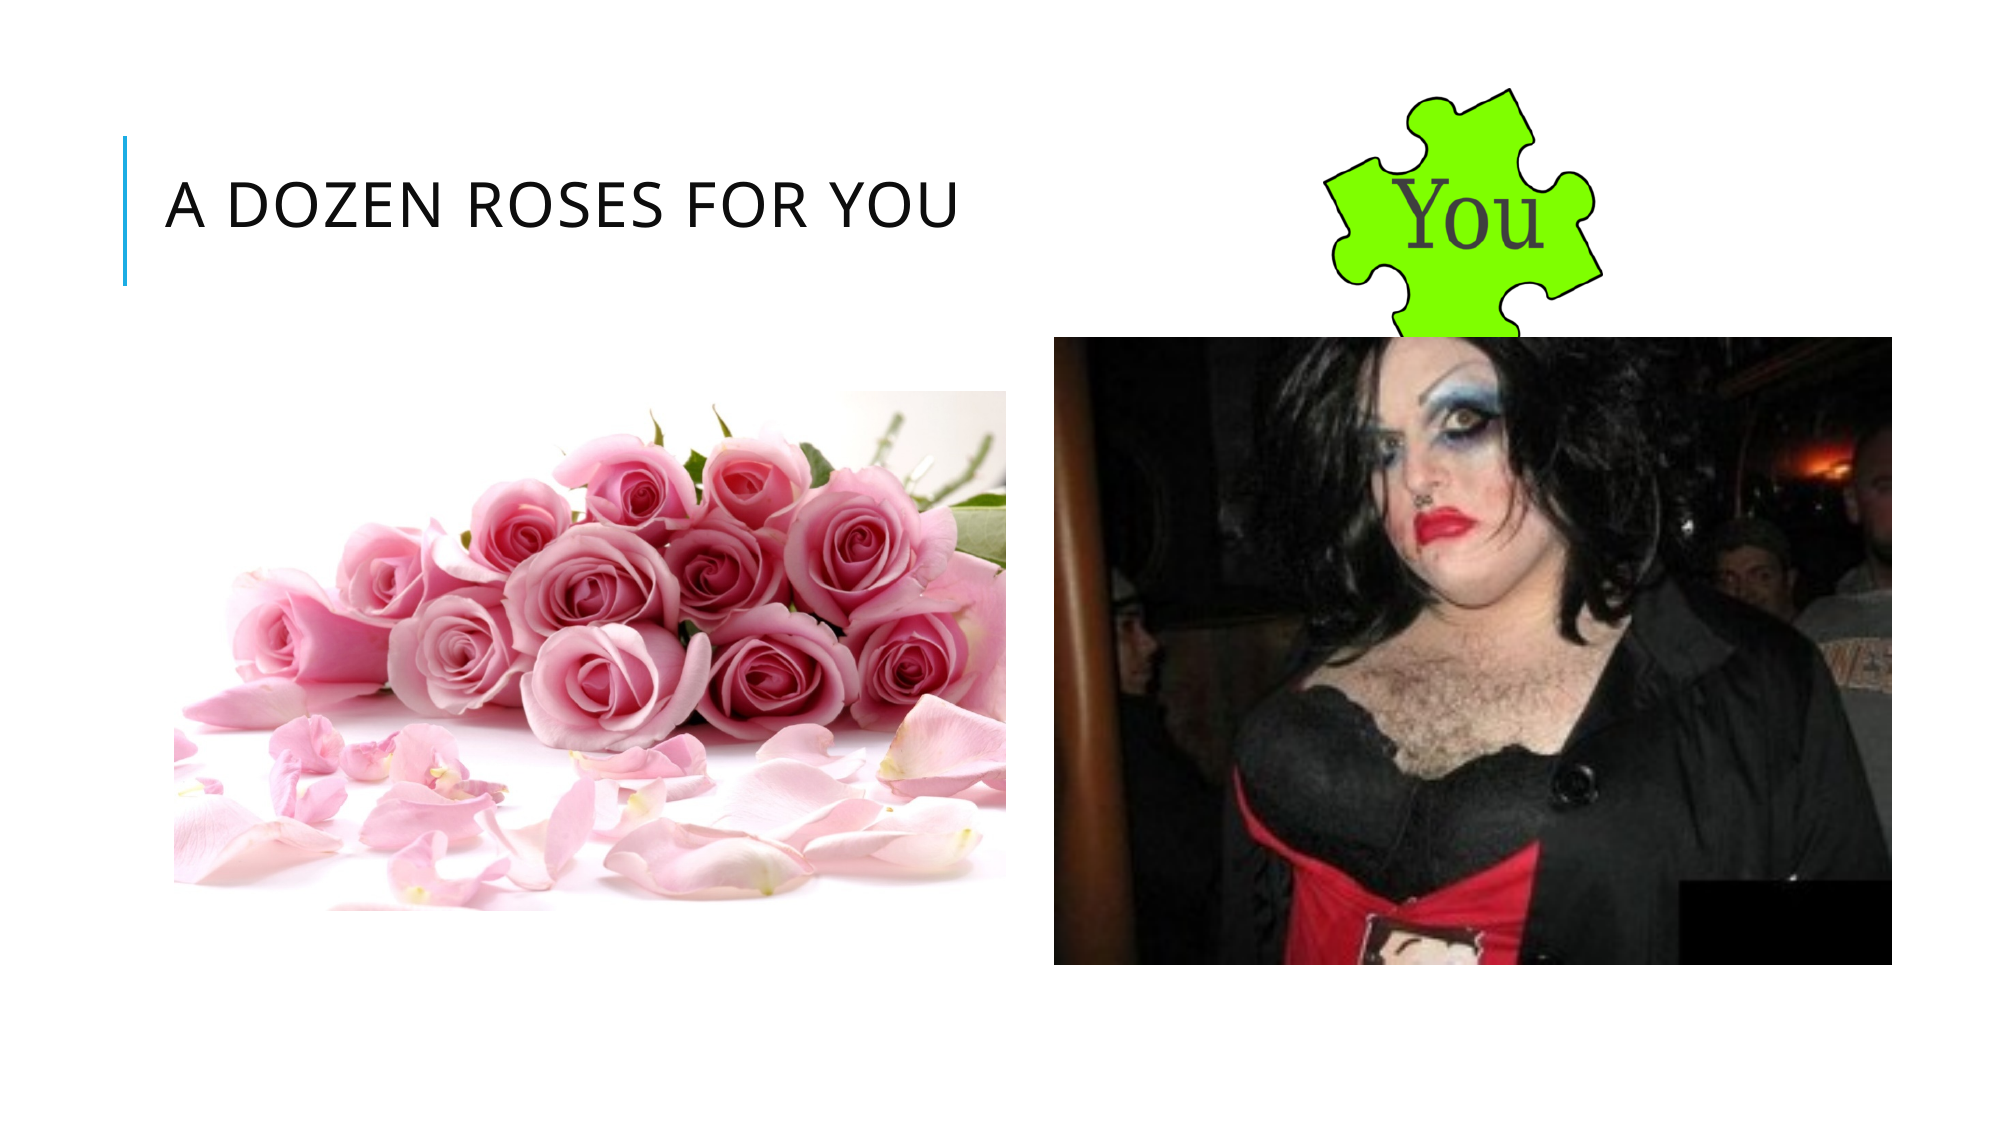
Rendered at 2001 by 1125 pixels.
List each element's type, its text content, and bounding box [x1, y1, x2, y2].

picture [1053, 88, 1892, 966]
title A Dozen Roses For You [150, 170, 1100, 248]
picture [174, 391, 1006, 911]
